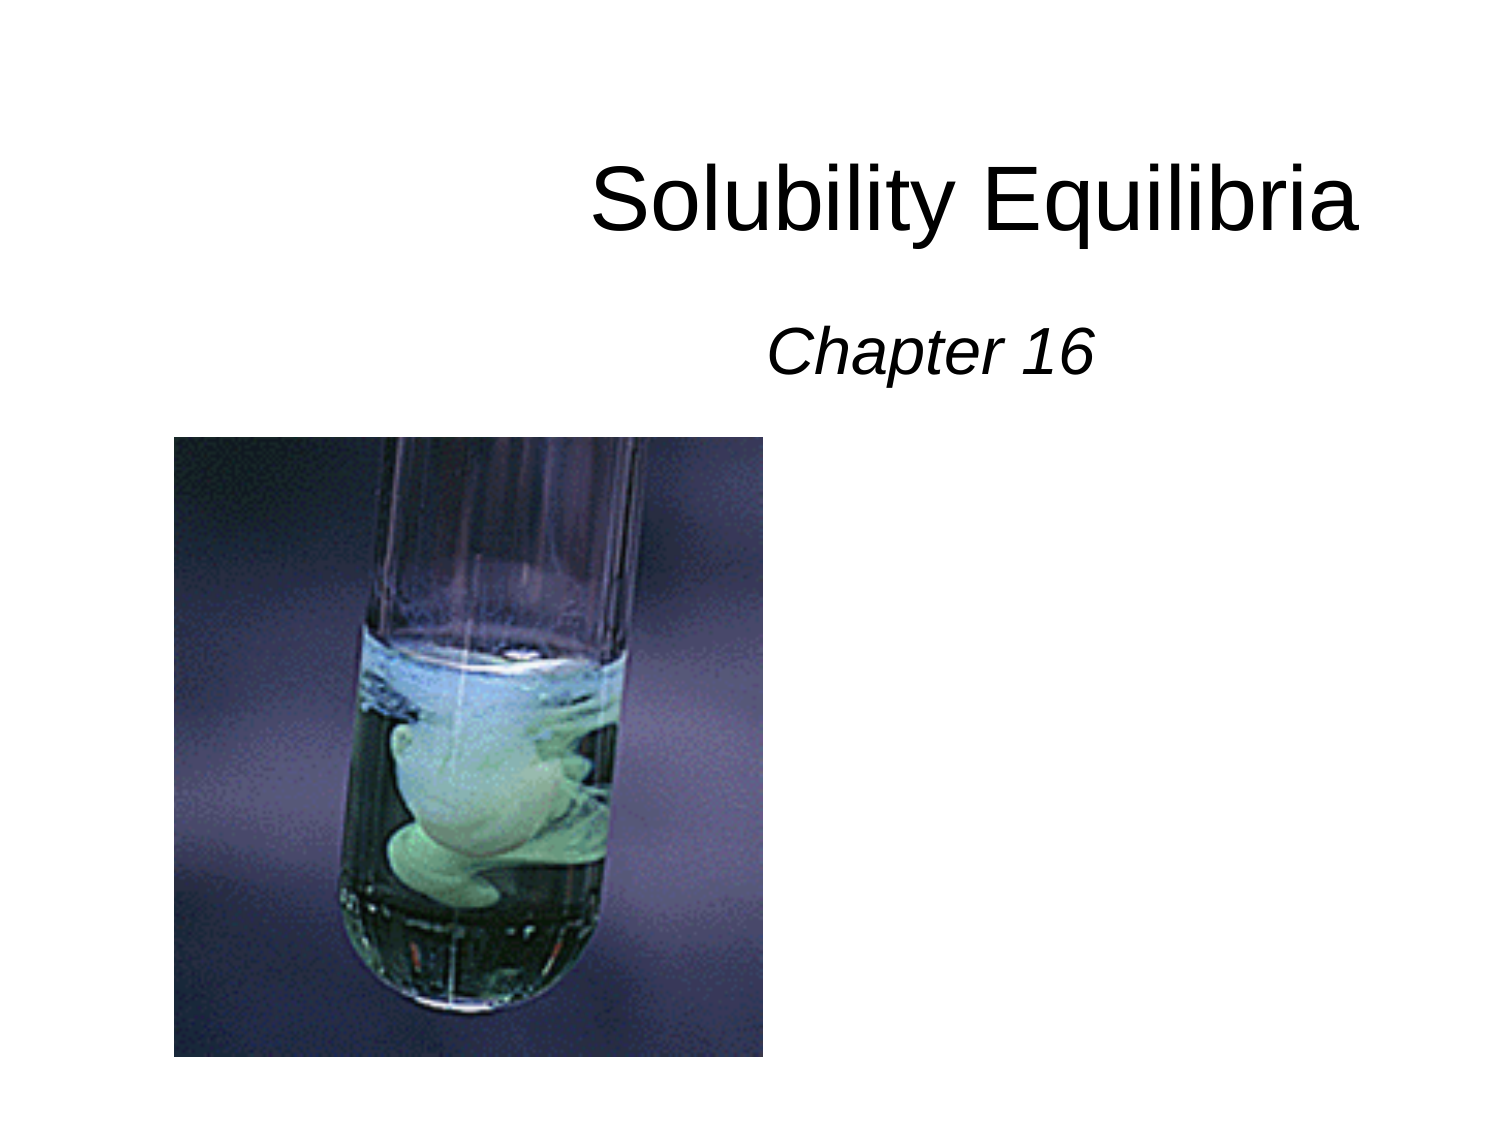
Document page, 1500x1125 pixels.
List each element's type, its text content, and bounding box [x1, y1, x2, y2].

title Solubility Equilibria [450, 87, 1500, 300]
subtitle Chapter 16 [637, 299, 1225, 388]
picture [174, 437, 763, 1057]
